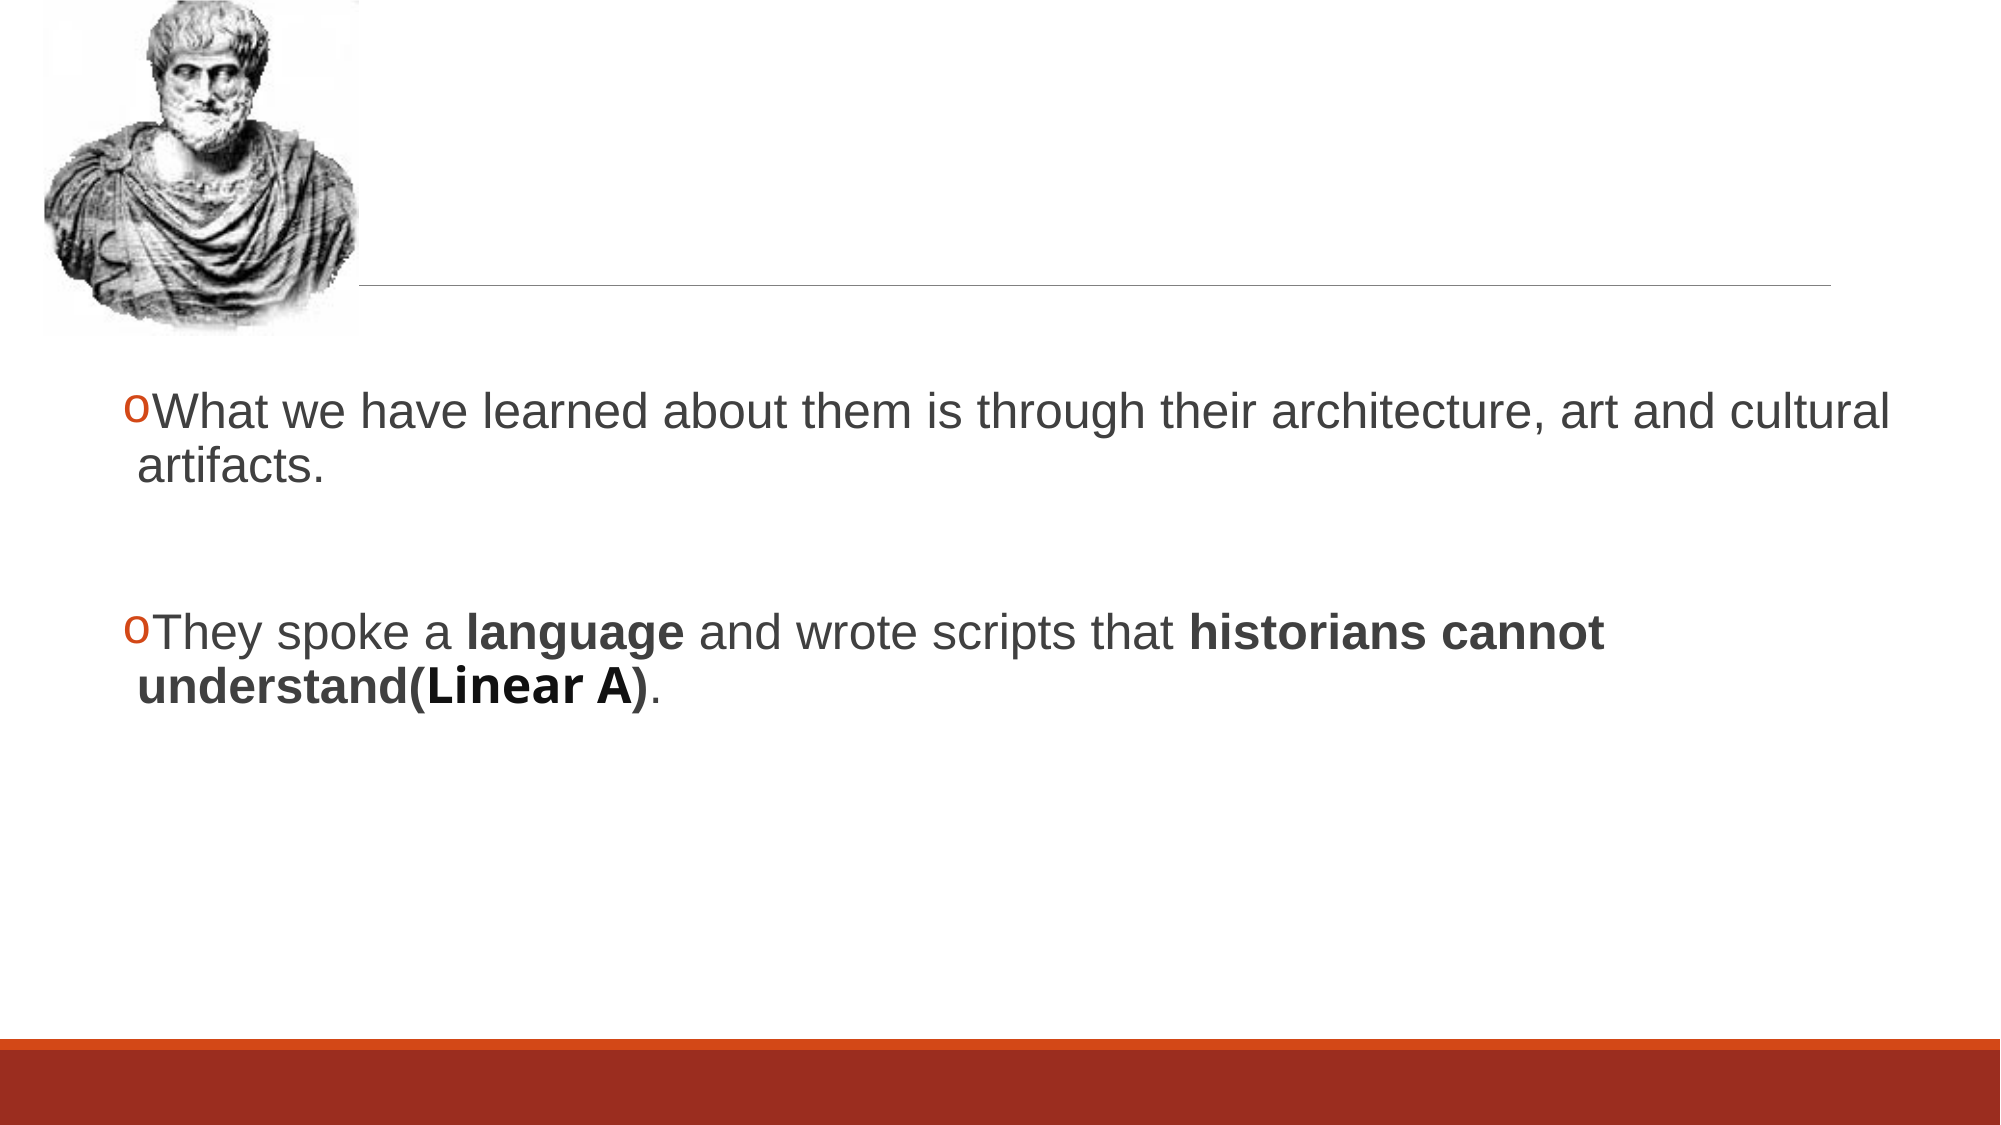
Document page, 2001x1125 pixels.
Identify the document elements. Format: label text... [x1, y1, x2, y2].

list What we have learned about them is through their architecture, art and cultural artifacts. They spoke a language and wrote scripts that historians cannot understand(Linear A). [121, 378, 1910, 963]
picture [43, 0, 360, 337]
